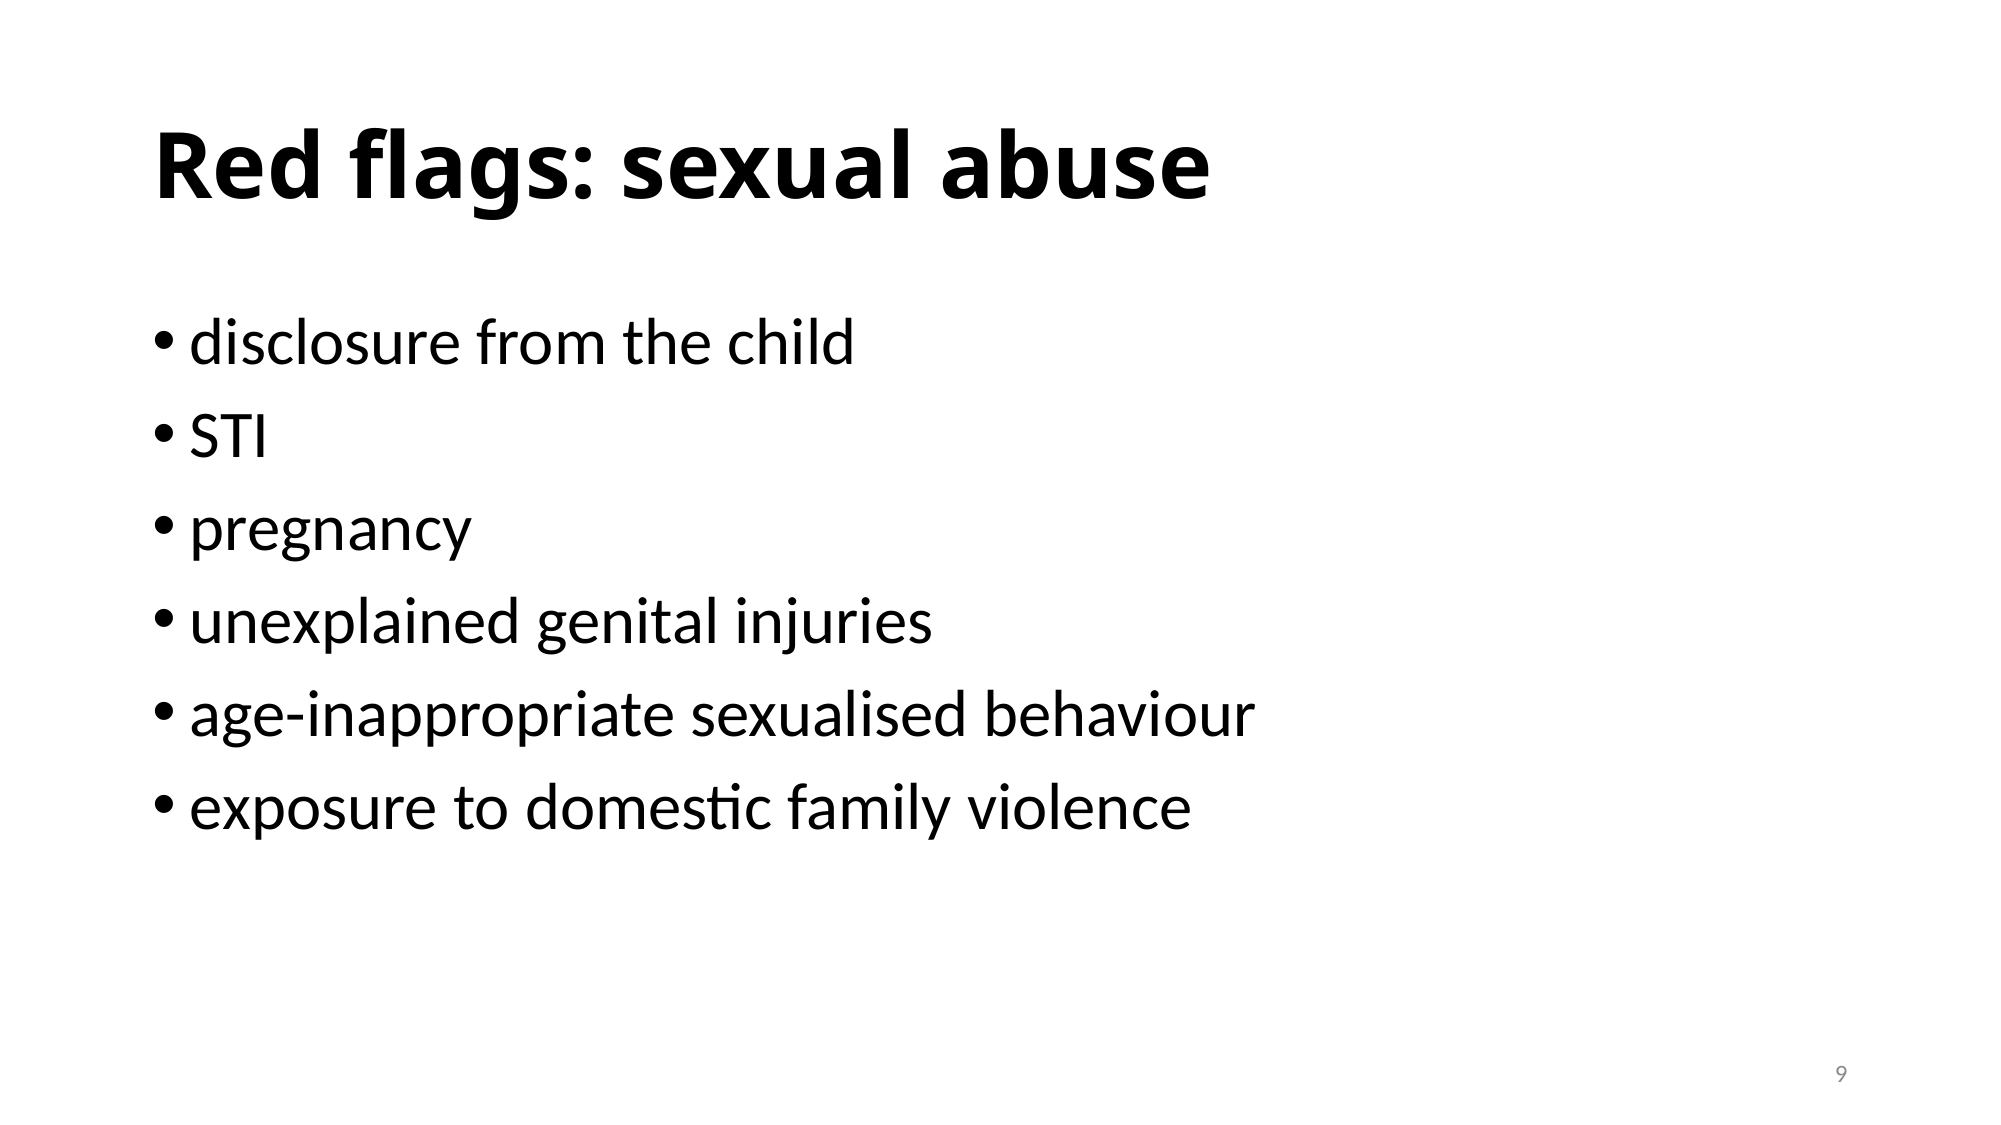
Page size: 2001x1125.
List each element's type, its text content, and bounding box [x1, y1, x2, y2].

list disclosure from the child STI pregnancy unexplained genital injuries age-inappropriate sexualised behaviour exposure to domestic family violence [137, 299, 1863, 1014]
slide_number 9 [1412, 1042, 1863, 1103]
title Red flags: sexual abuse [137, 59, 1863, 278]
